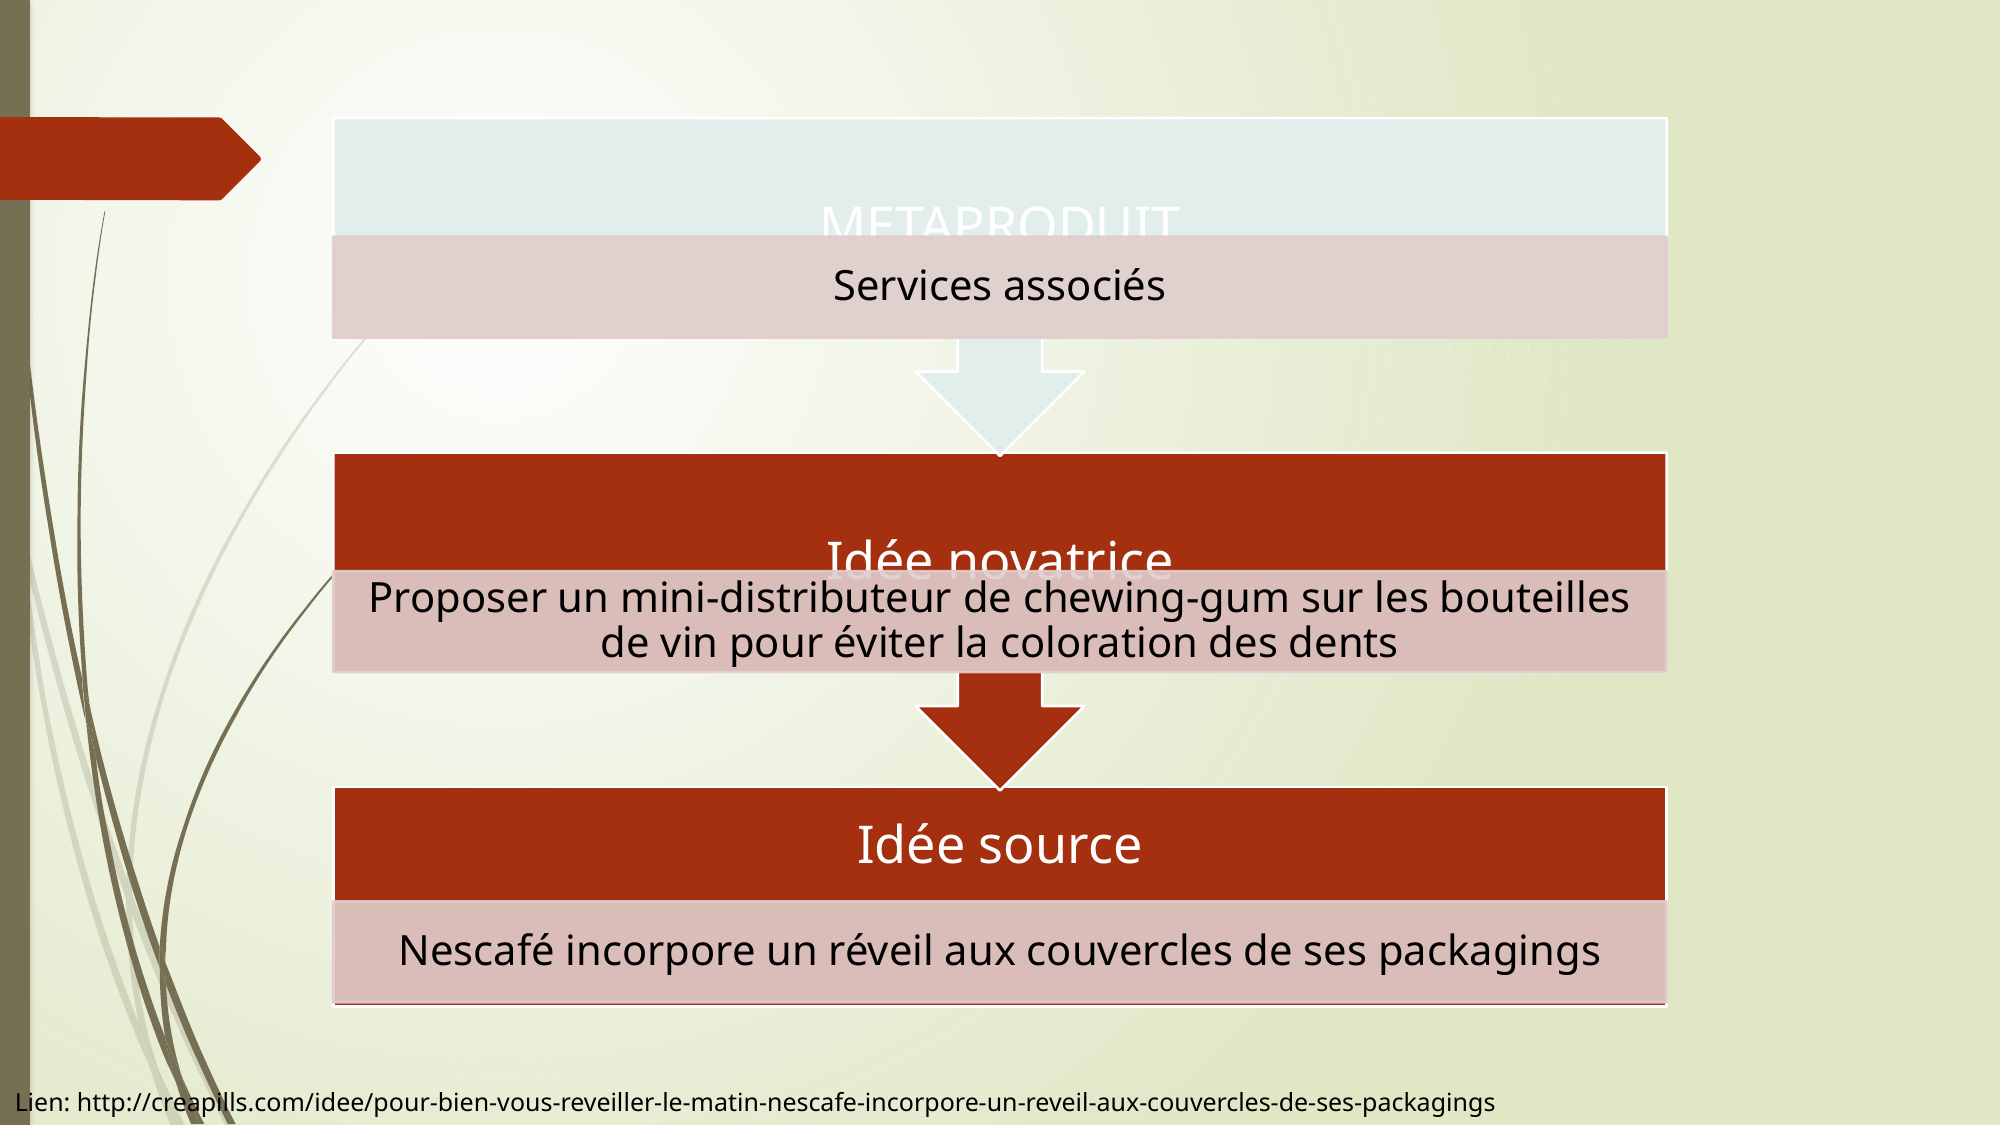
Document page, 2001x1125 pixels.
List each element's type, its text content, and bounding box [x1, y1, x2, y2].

text_box Lien: http://creapills.com/idee/pour-bien-vous-reveiller-le-matin-nescafe-incorpore-un-reveil-aux-couvercles-de-ses-packagings [0, 1079, 1889, 1125]
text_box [332, 117, 1667, 1008]
